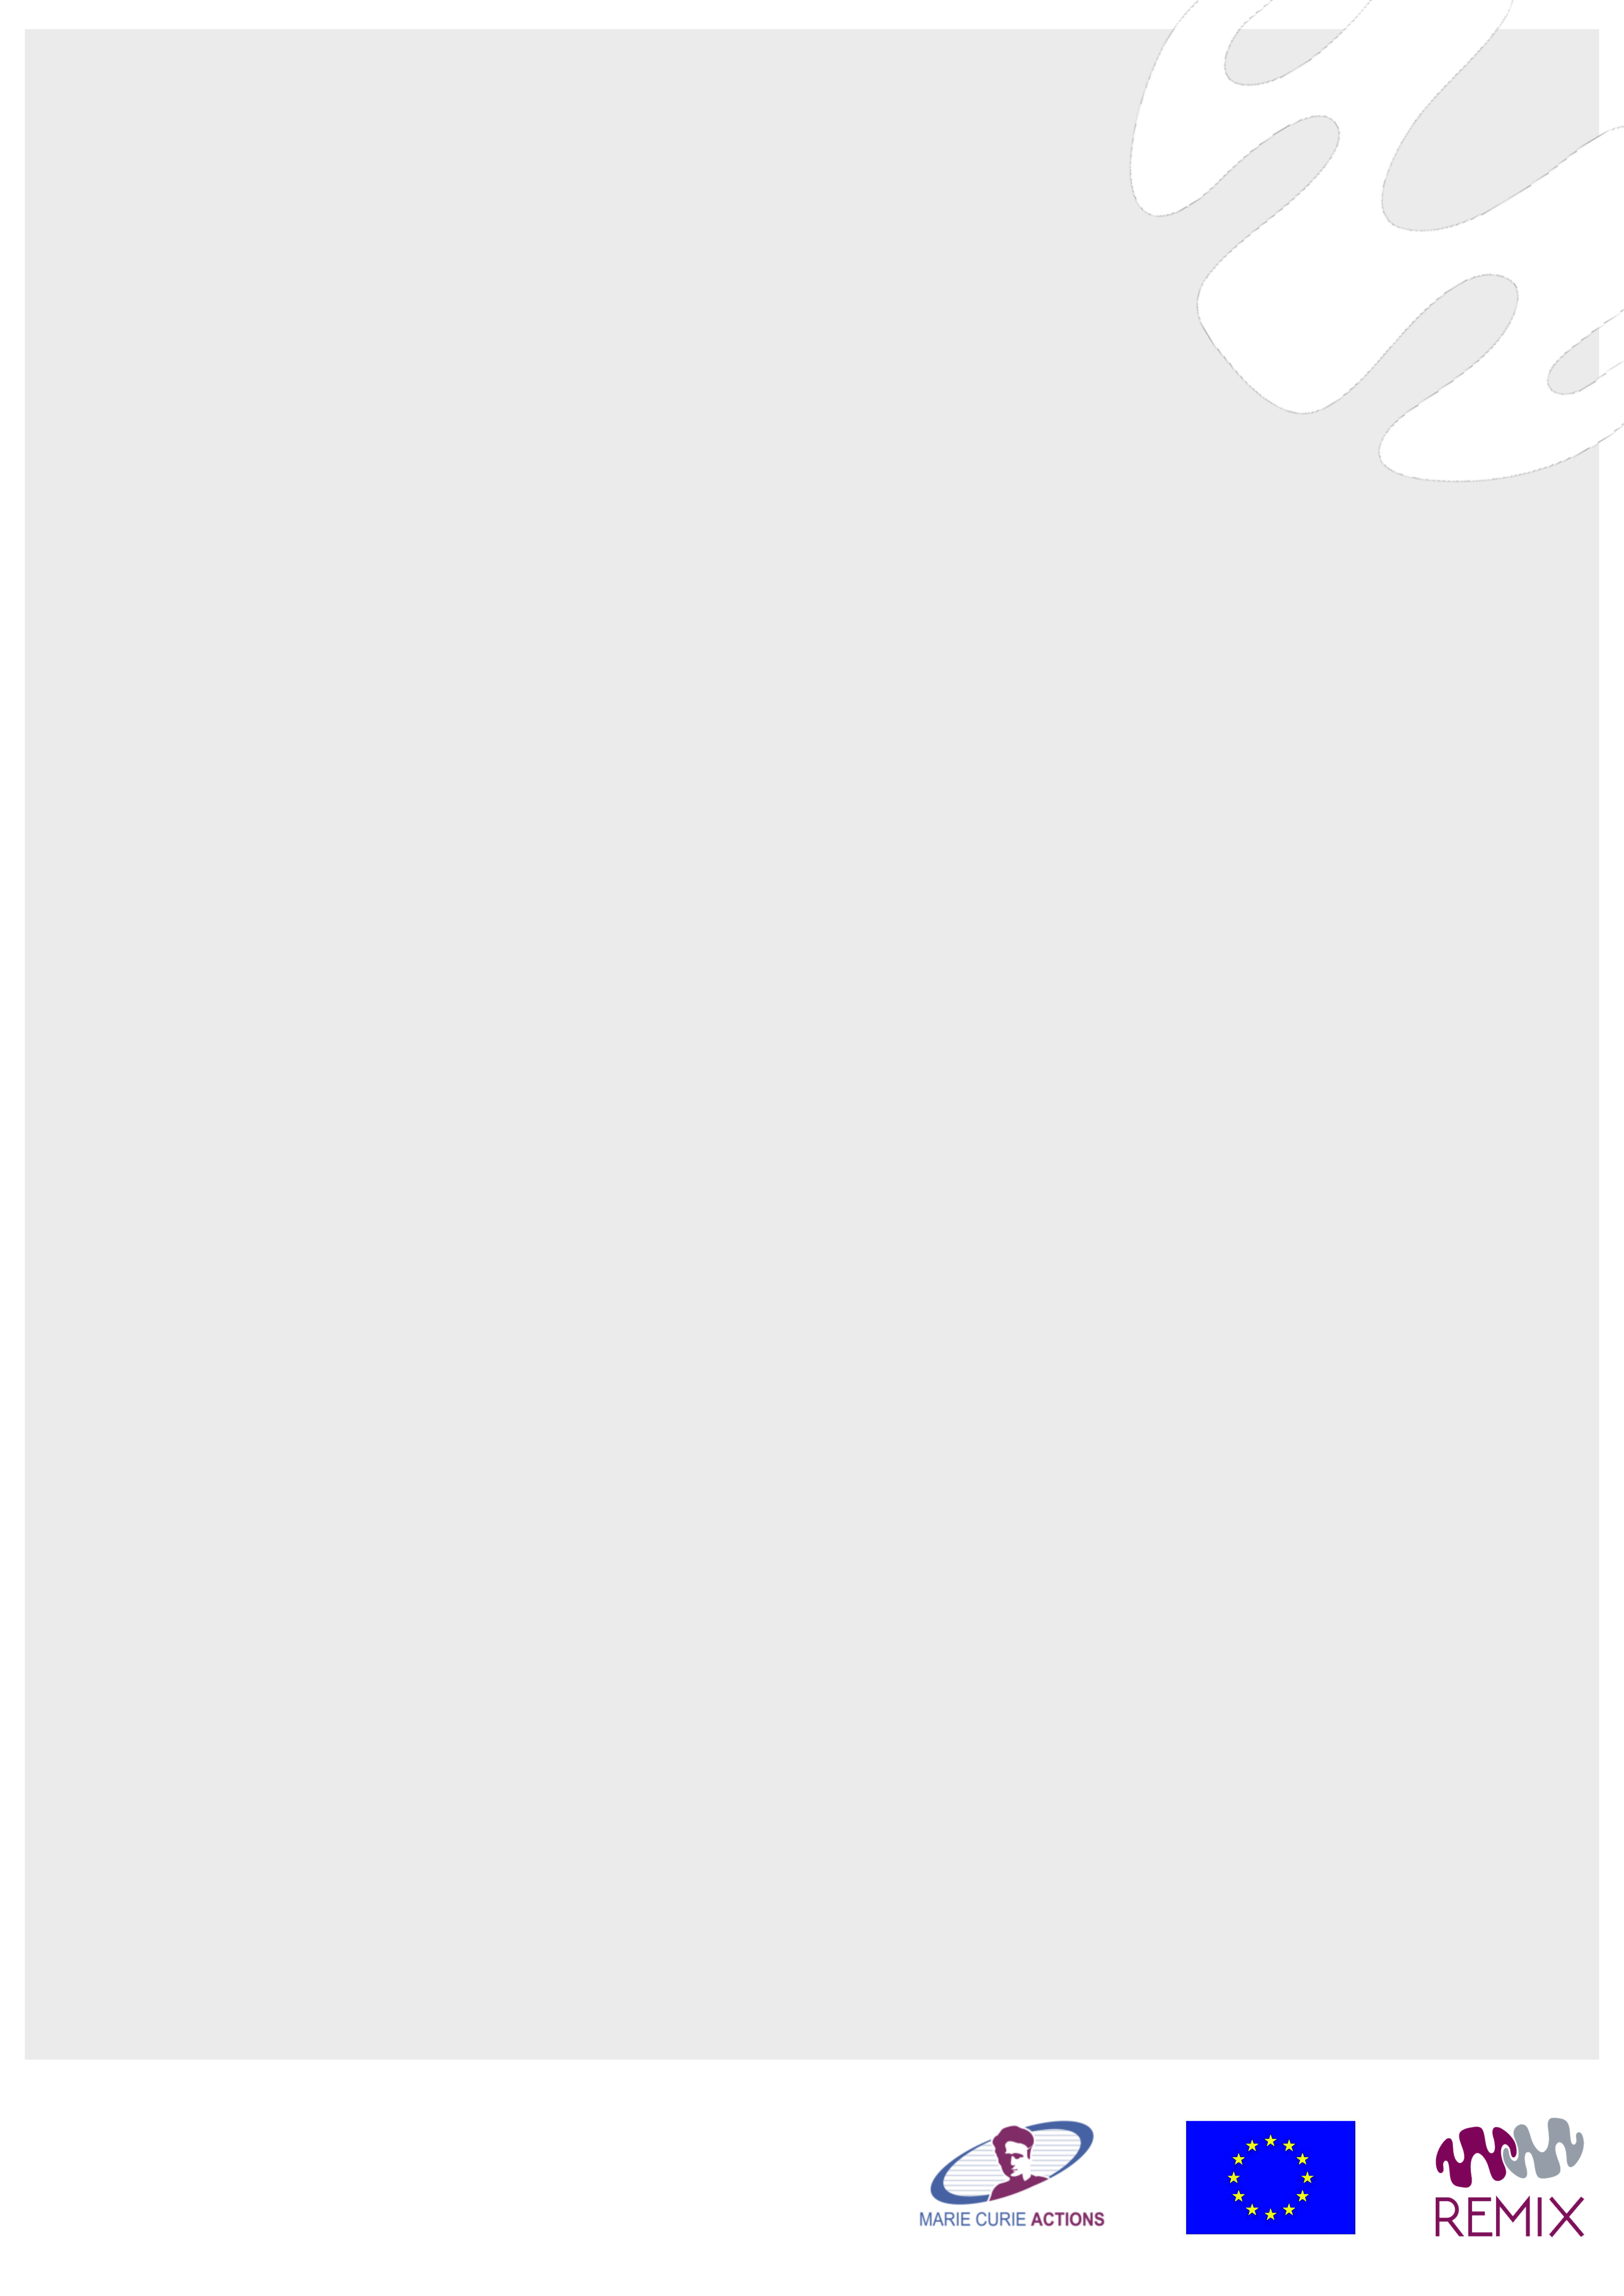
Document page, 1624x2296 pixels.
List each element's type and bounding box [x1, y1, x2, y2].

picture [912, 2113, 1114, 2236]
picture [1183, 2118, 1359, 2237]
picture [1436, 2118, 1584, 2237]
picture [949, 0, 1624, 743]
